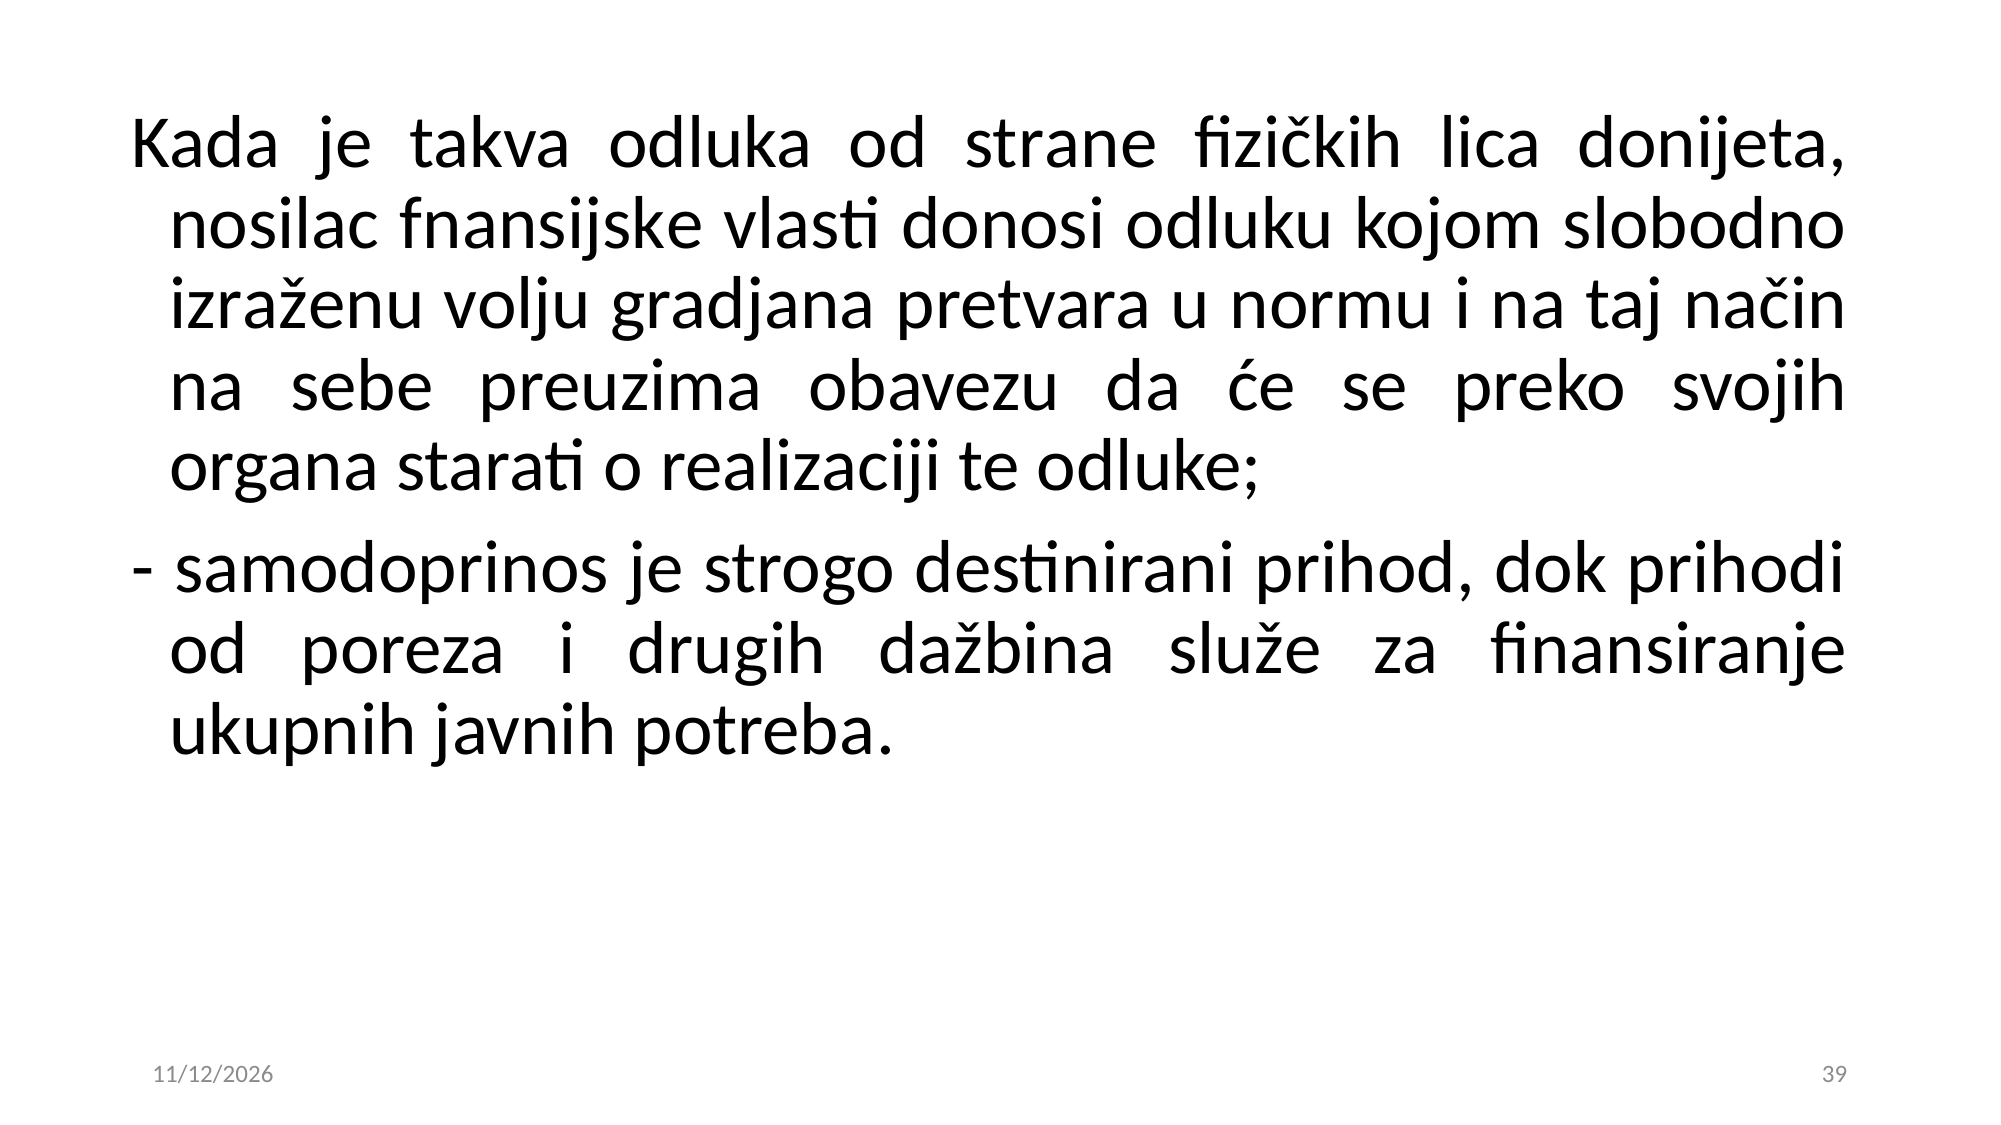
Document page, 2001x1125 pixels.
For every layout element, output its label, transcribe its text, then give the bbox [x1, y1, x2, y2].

slide_number 39 [1412, 1042, 1863, 1103]
slide_number 24. 12. 2018 [137, 1042, 588, 1103]
list Kada je takva odluka od strane fizičkih lica donijeta, nosilac fnansijske vlasti donosi odluku kojom slobodno izraženu volju gradjana pretvara u normu i na taj način na sebe preuzima obavezu da će se preko svojih organa starati o realizaciji te odluke; - samodoprinos je strogo destinirani prihod, dok prihodi od poreza i drugih dažbina služe za finansiranje ukupnih javnih potreba. [116, 94, 1863, 1014]
